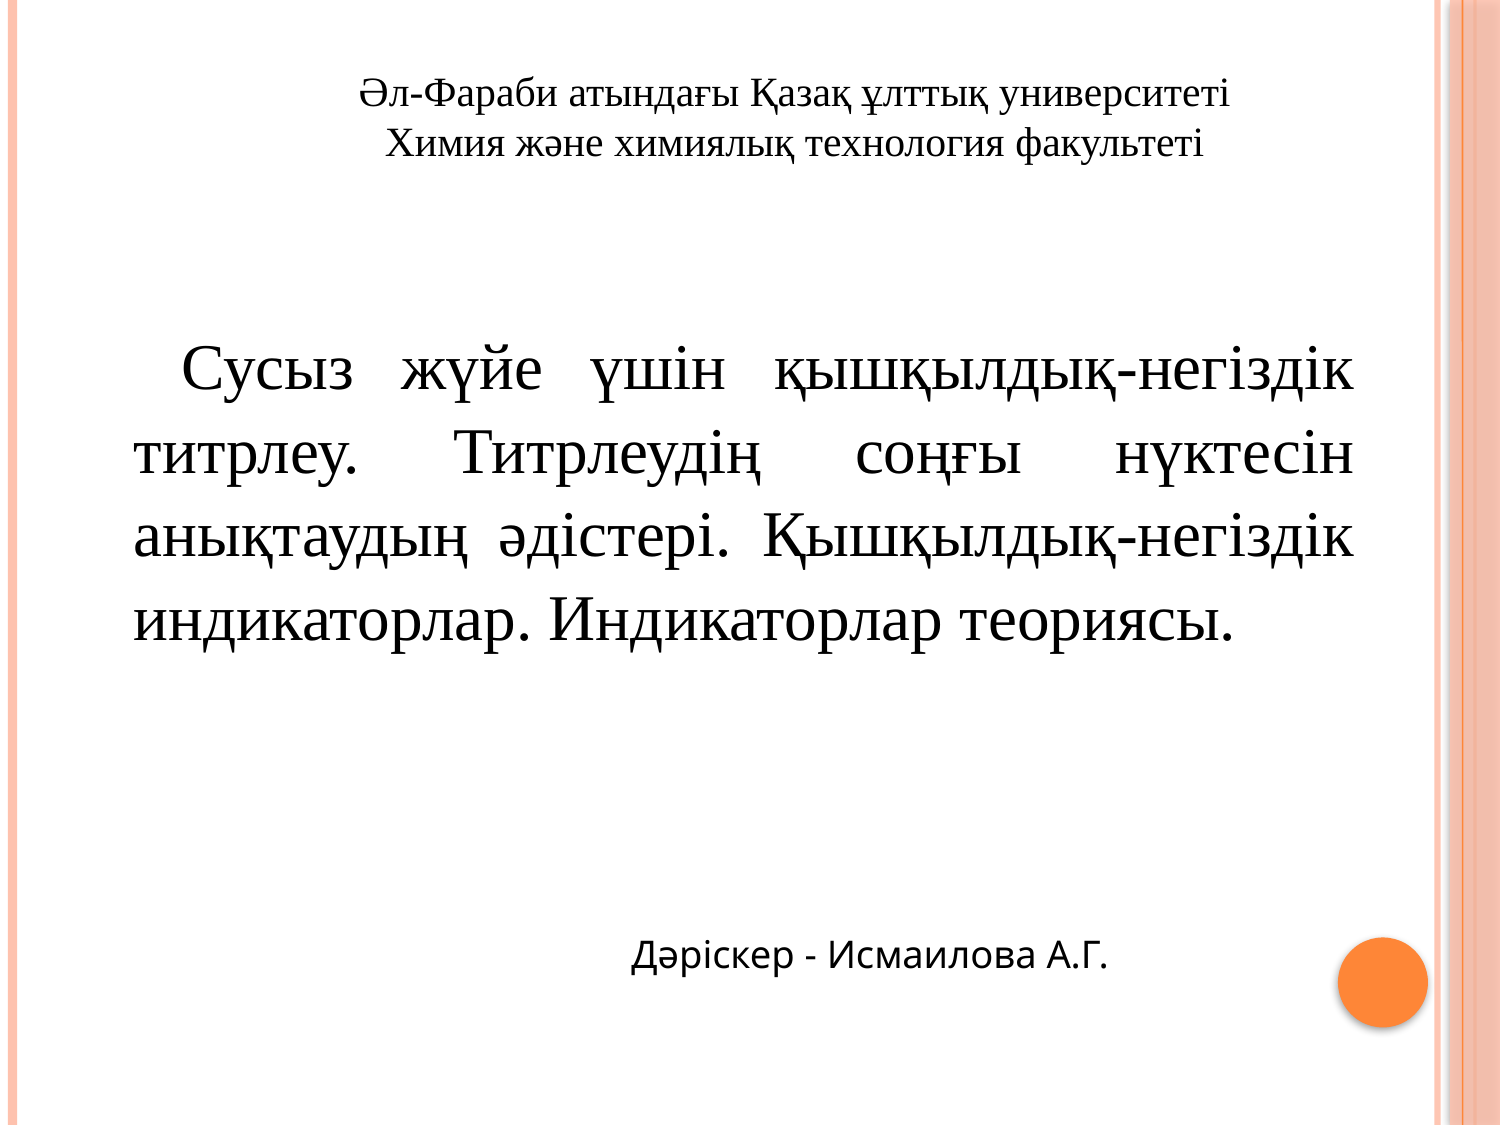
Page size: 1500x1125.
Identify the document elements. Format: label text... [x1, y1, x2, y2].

title Әл-Фараби атындағы Қазақ ұлттық университеті Химия және химиялық технология факультеті [289, 45, 1300, 173]
list Сусыз жүйе үшін қышқылдық-негіздік титрлеу. Титрлеудің соңғы нүктесін анықтаудың әдістері. Қышқылдық-негіздік индикаторлар. Индикаторлар теориясы. Дәріскер - Исмаилова А.Г. [76, 208, 1371, 1039]
